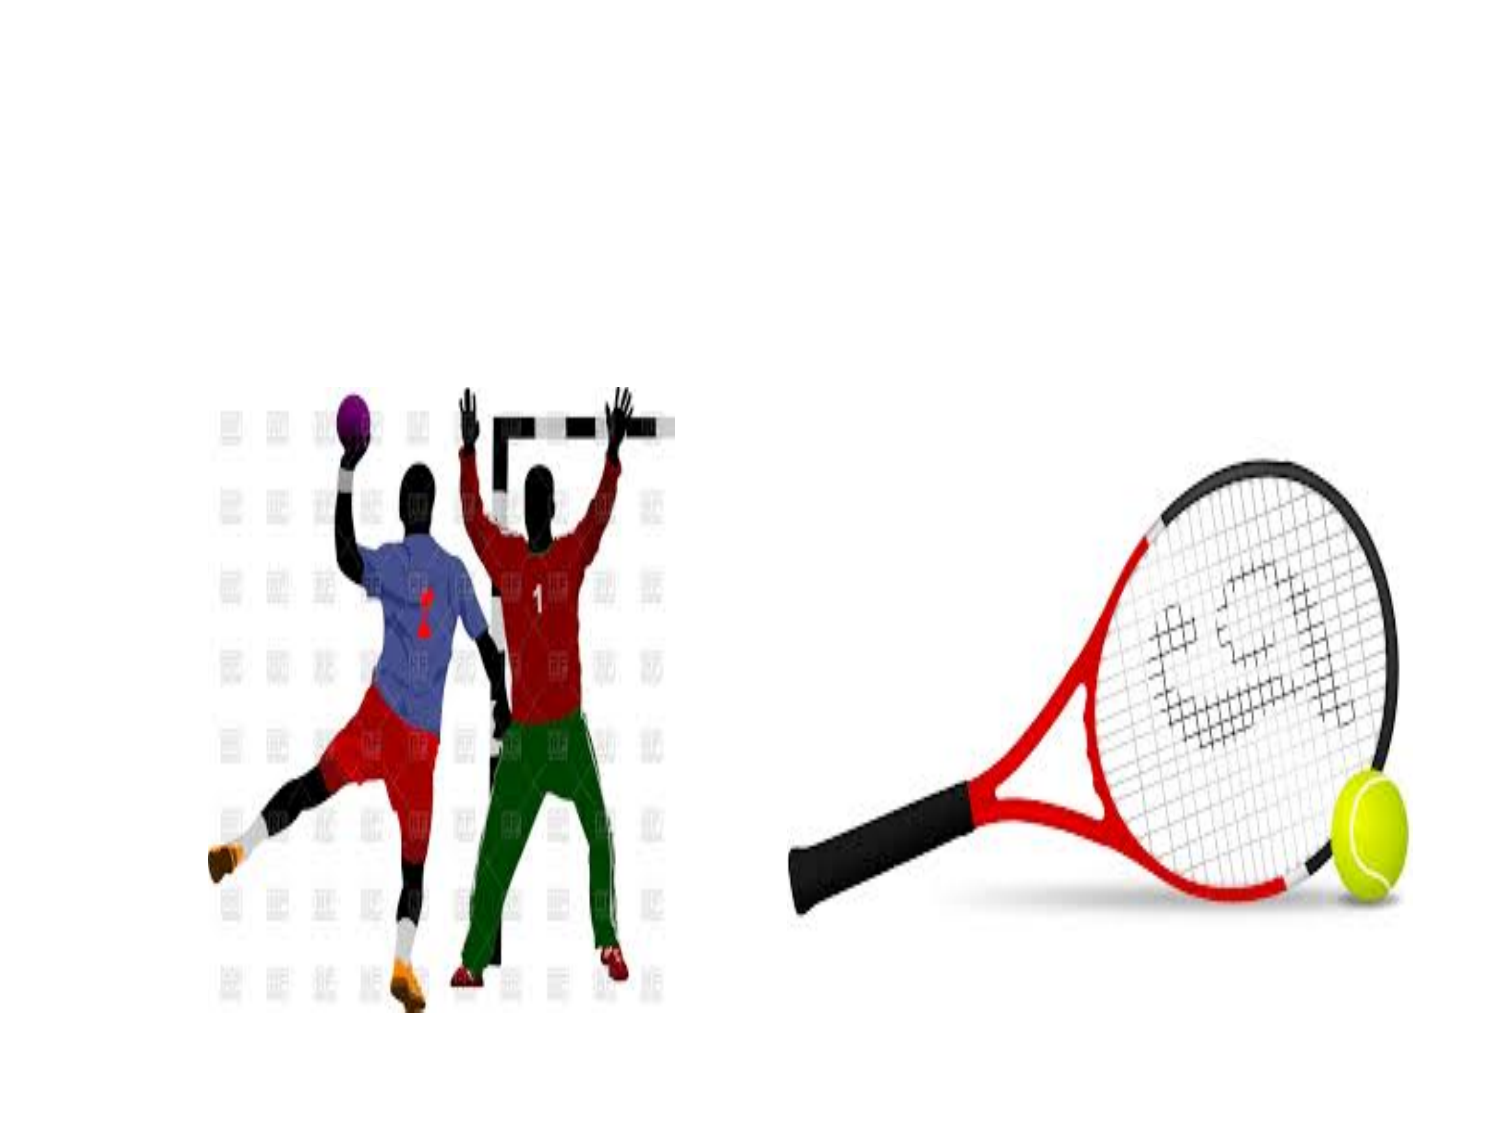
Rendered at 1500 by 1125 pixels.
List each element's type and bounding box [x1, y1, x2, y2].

list [787, 437, 1413, 938]
list [208, 387, 676, 1013]
